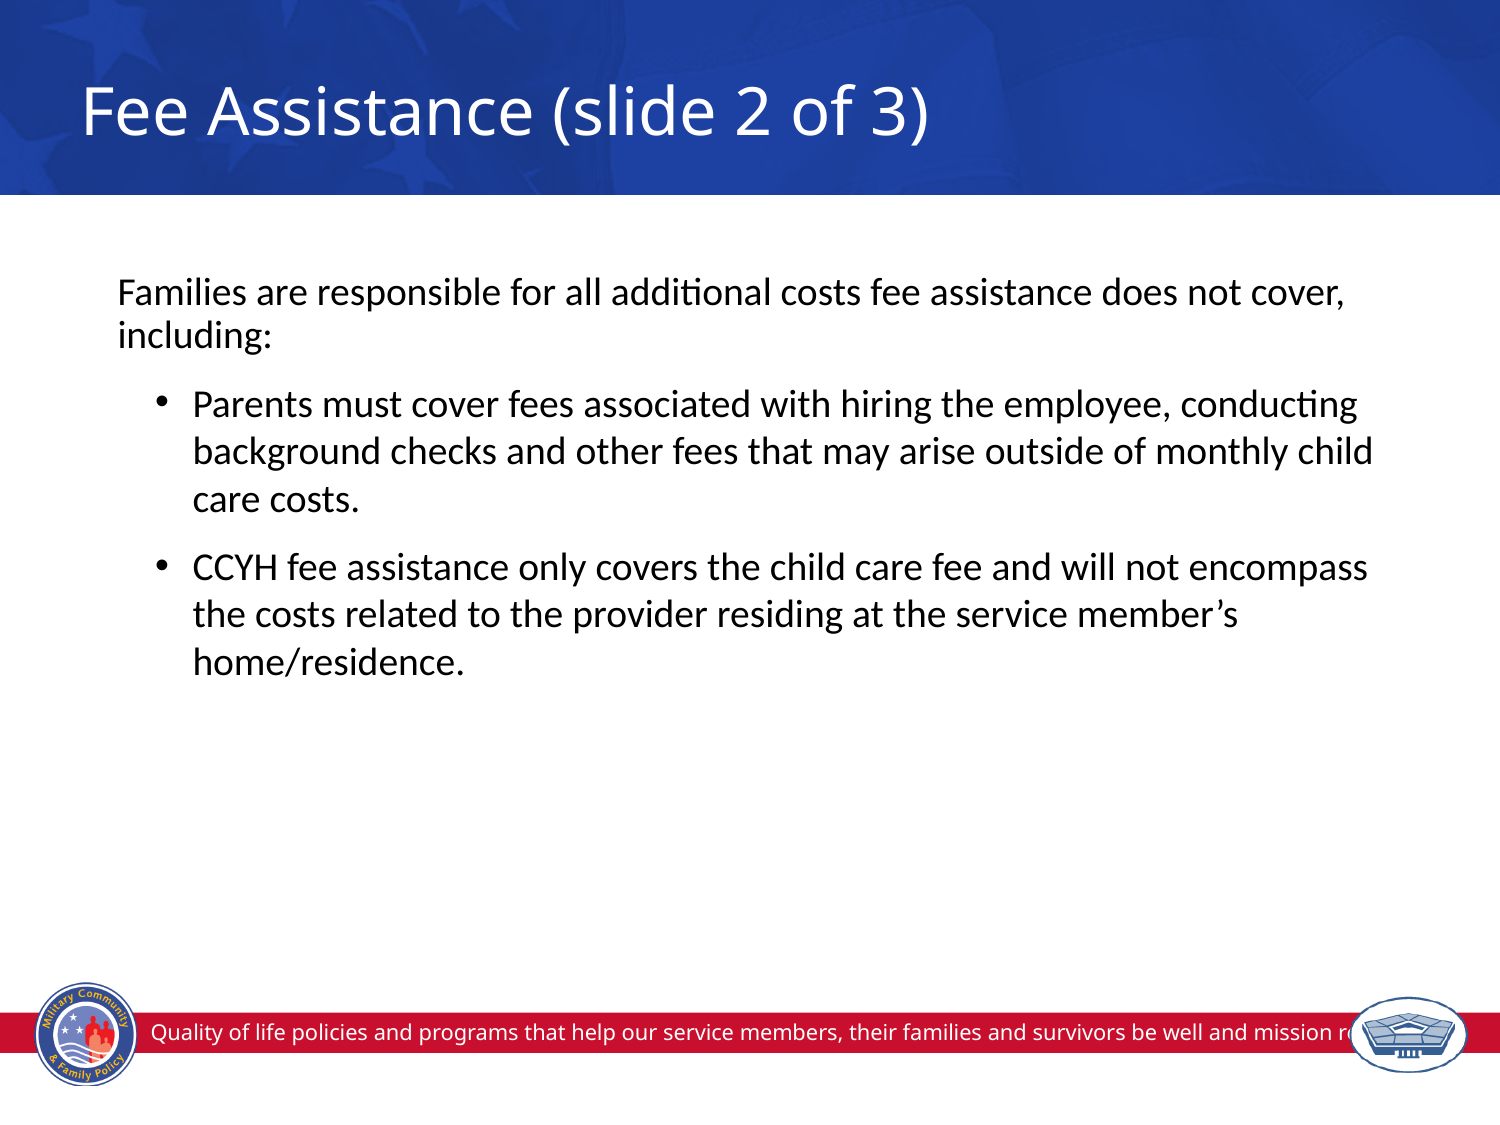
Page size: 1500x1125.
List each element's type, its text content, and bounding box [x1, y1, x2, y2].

title Fee Assistance (slide 2 of 3) [65, 33, 1434, 195]
list Families are responsible for all additional costs fee assistance does not cover, including: Parents must cover fees associated with hiring the employee, conducting background checks and other fees that may arise outside of monthly child care costs. CCYH fee assistance only covers the child care fee and will not encompass the costs related to the provider residing at the service member’s home/residence. [65, 263, 1434, 725]
picture [0, 0, 1500, 195]
picture [1334, 982, 1482, 1086]
